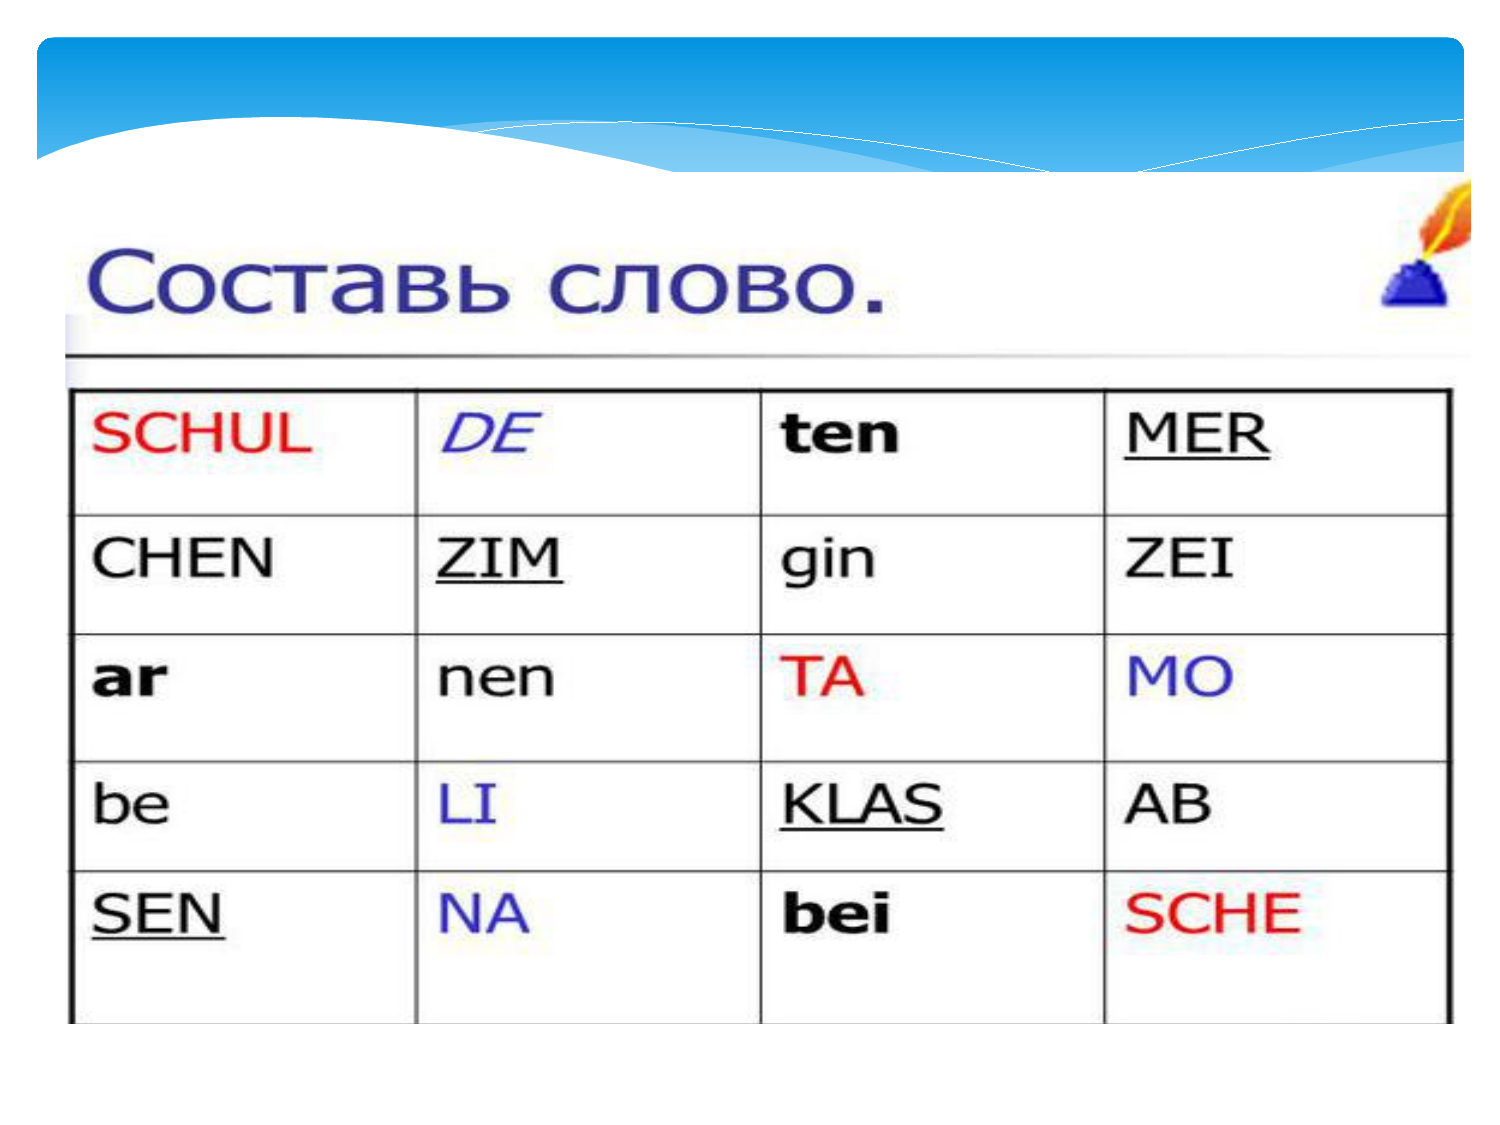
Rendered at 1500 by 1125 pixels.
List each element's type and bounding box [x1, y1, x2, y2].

picture [65, 172, 1472, 1024]
